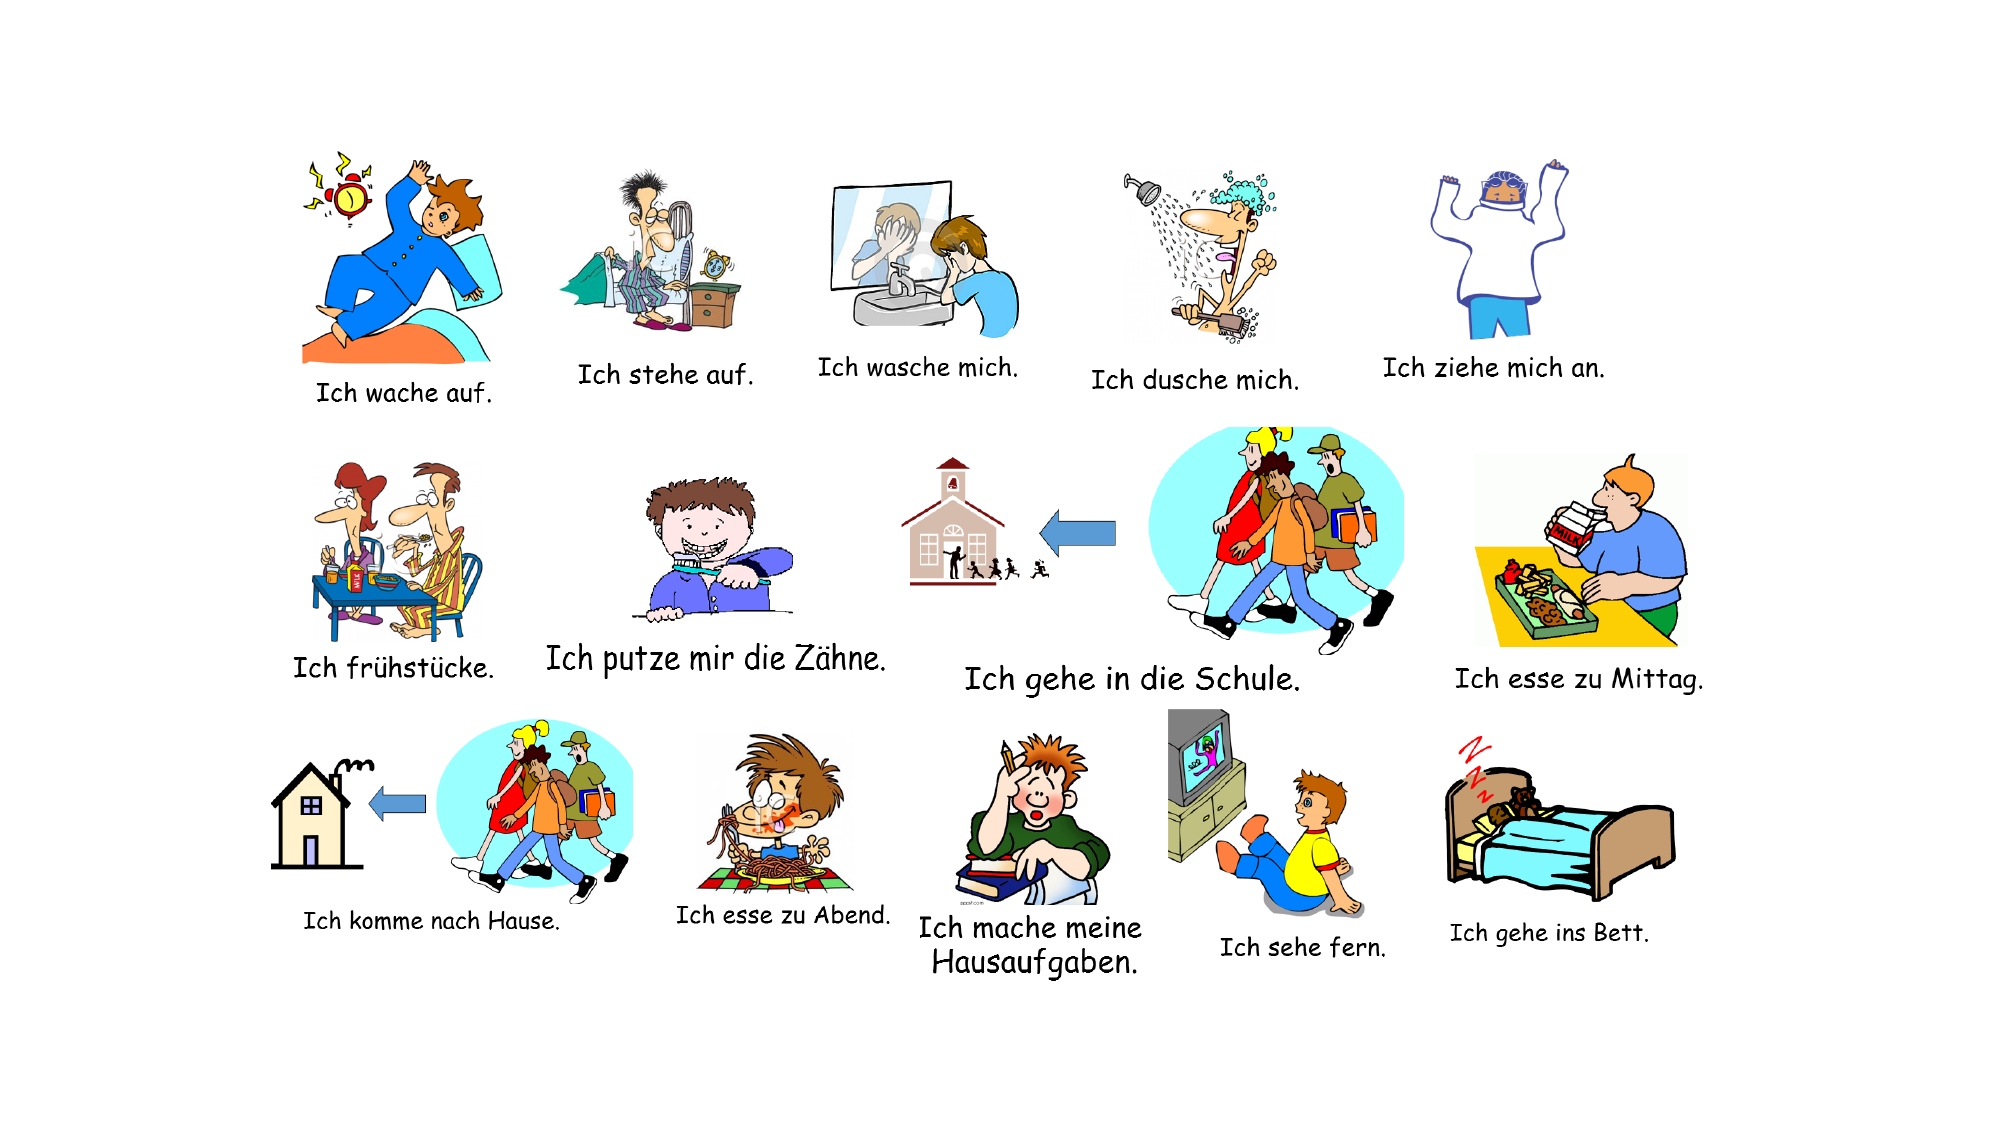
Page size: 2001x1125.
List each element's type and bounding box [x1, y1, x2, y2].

picture [1433, 433, 1711, 704]
picture [900, 427, 1404, 700]
picture [920, 716, 1146, 985]
picture [268, 453, 899, 951]
picture [1428, 724, 1688, 962]
picture [665, 708, 901, 930]
picture [268, 140, 507, 423]
picture [807, 175, 1027, 390]
picture [1165, 708, 1390, 969]
picture [1051, 156, 1320, 407]
picture [546, 141, 766, 405]
picture [1363, 154, 1615, 390]
